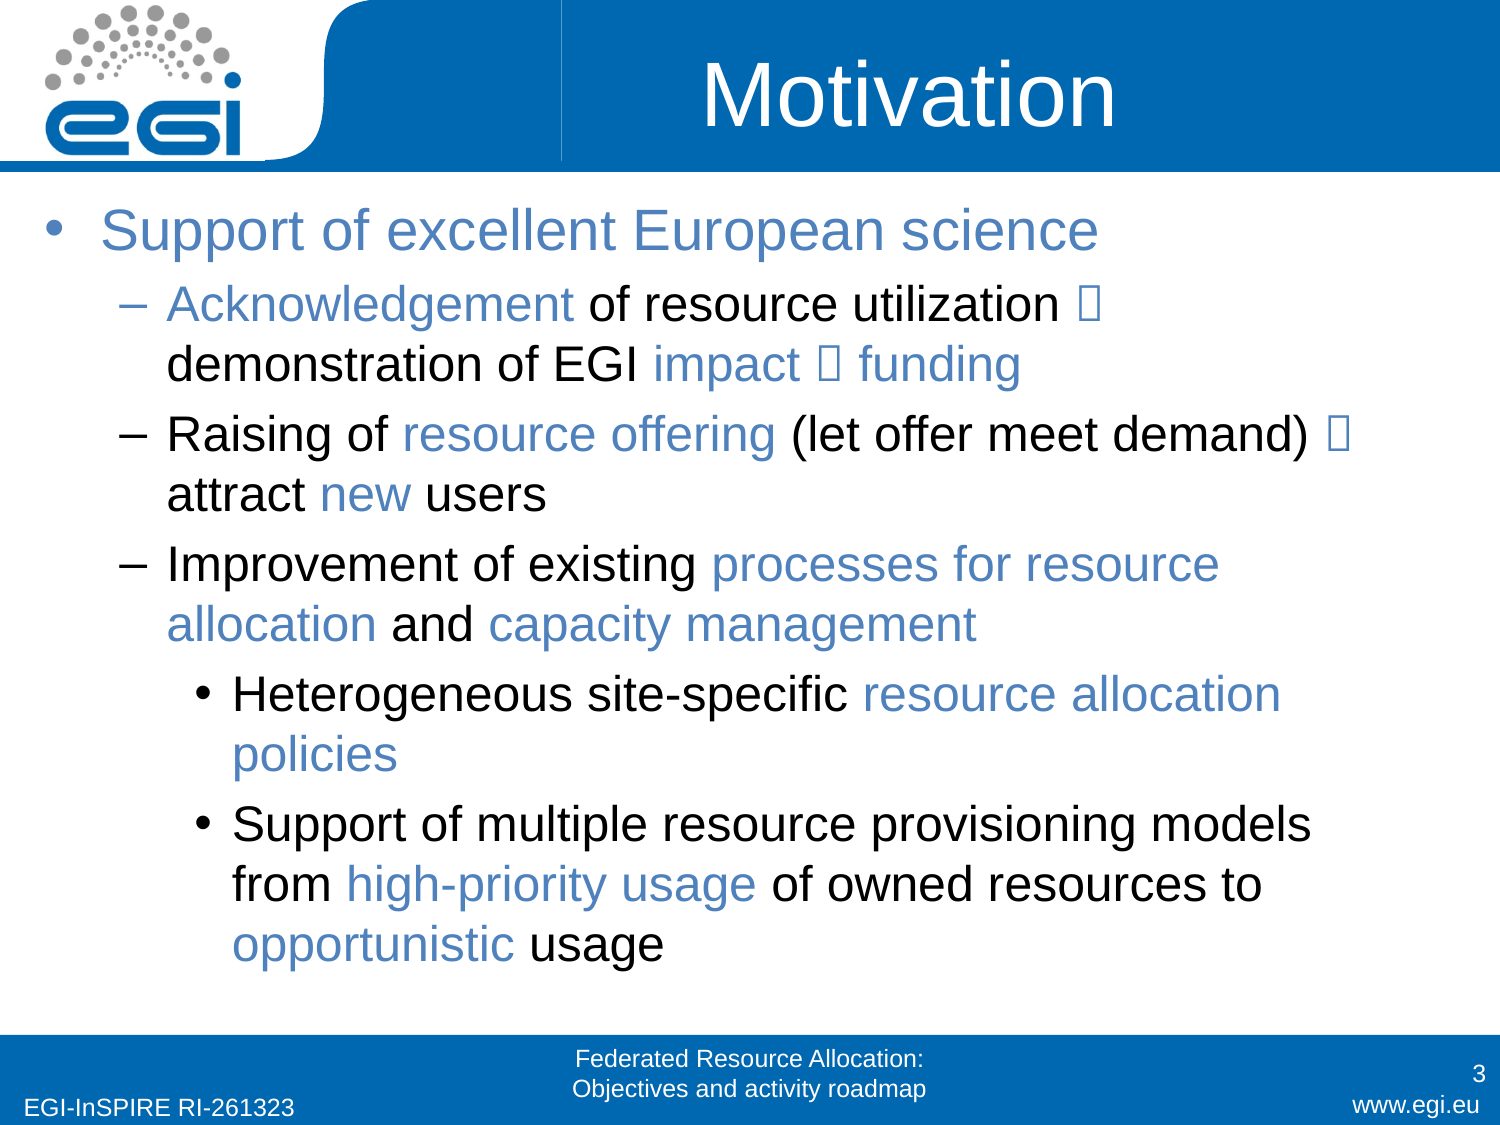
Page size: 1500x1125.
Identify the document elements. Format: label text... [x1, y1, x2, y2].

title Motivation [348, 19, 1471, 161]
picture [0, 0, 265, 161]
slide_number 3 [1151, 1042, 1500, 1103]
footer Federated Resource Allocation: Objectives and activity roadmap [512, 1042, 988, 1103]
list Support of excellent European science Acknowledgement of resource utilization  demonstration of EGI impact  funding Raising of resource offering (let offer meet demand)  attract new users Improvement of existing processes for resource allocation and capacity management Heterogeneous site-specific resource allocation policies Support of multiple resource provisioning models from high-priority usage of owned resources to opportunistic usage [29, 184, 1425, 951]
